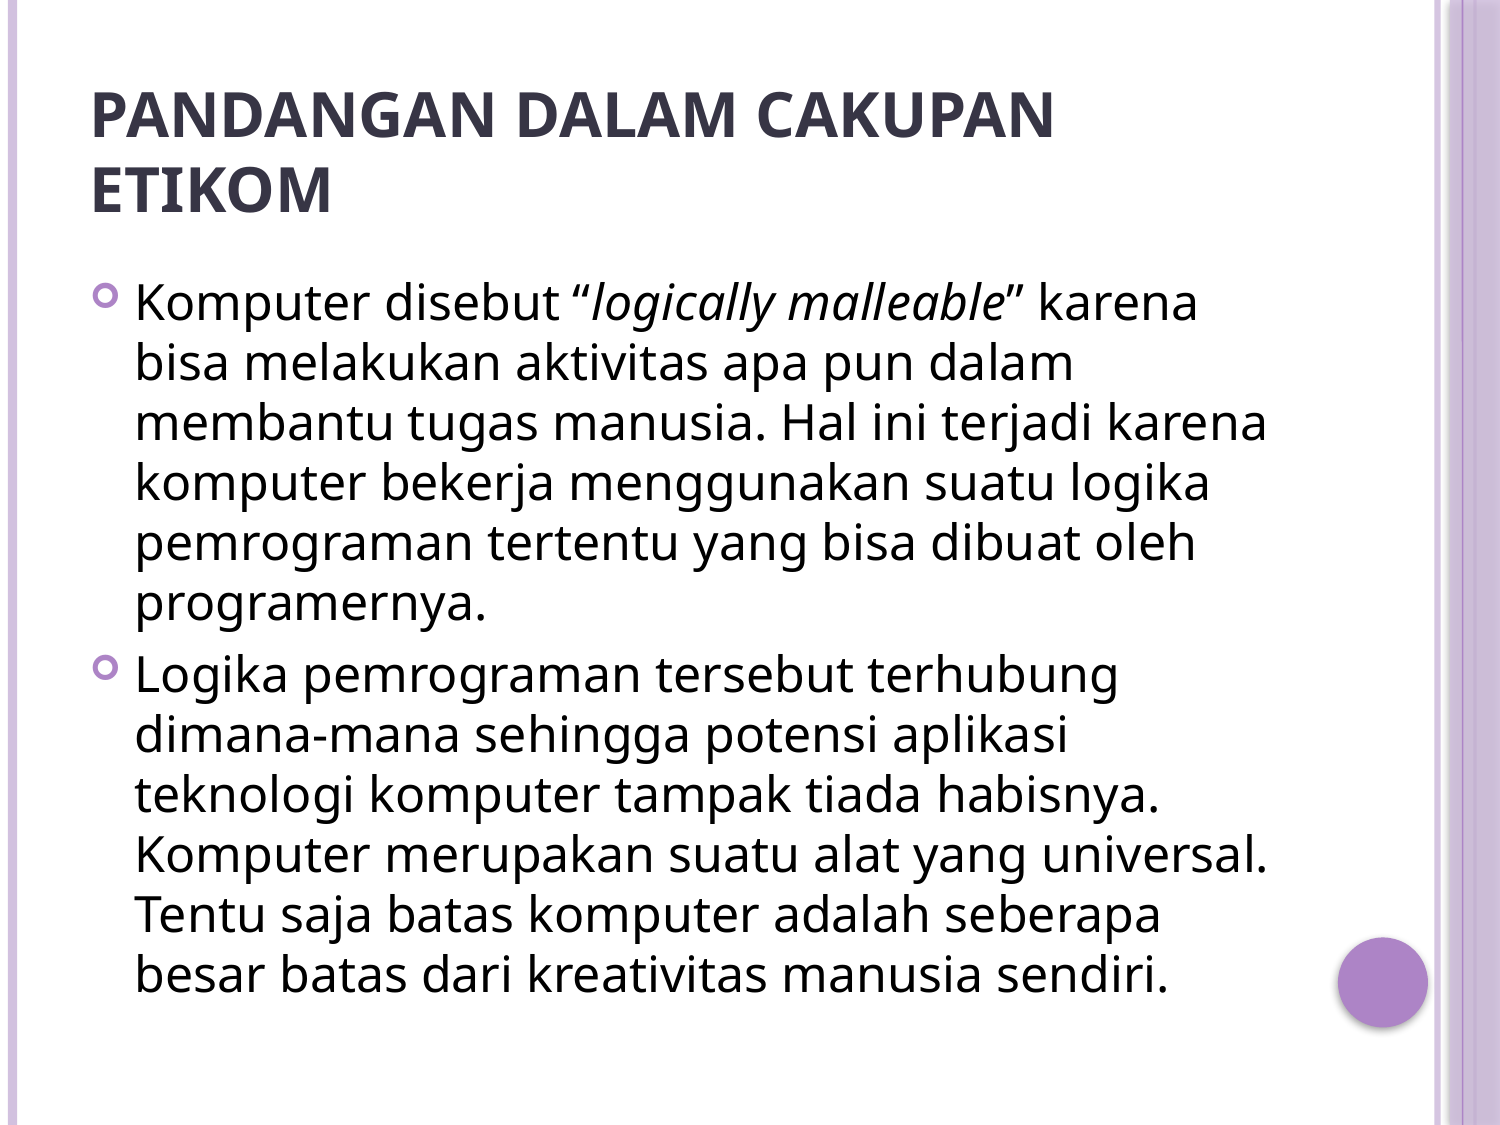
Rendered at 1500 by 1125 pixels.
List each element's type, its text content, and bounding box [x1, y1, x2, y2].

title PANDANGAN DALAM CAKUPAN ETIKOM [75, 45, 1300, 233]
list Komputer disebut “logically malleable” karena bisa melakukan aktivitas apa pun dalam membantu tugas manusia. Hal ini terjadi karena komputer bekerja menggunakan suatu logika pemrograman tertentu yang bisa dibuat oleh programernya. Logika pemrograman tersebut terhubung dimana-mana sehingga potensi aplikasi teknologi komputer tampak tiada habisnya. Komputer merupakan suatu alat yang universal. Tentu saja batas komputer adalah seberapa besar batas dari kreativitas manusia sendiri. [75, 262, 1300, 1062]
